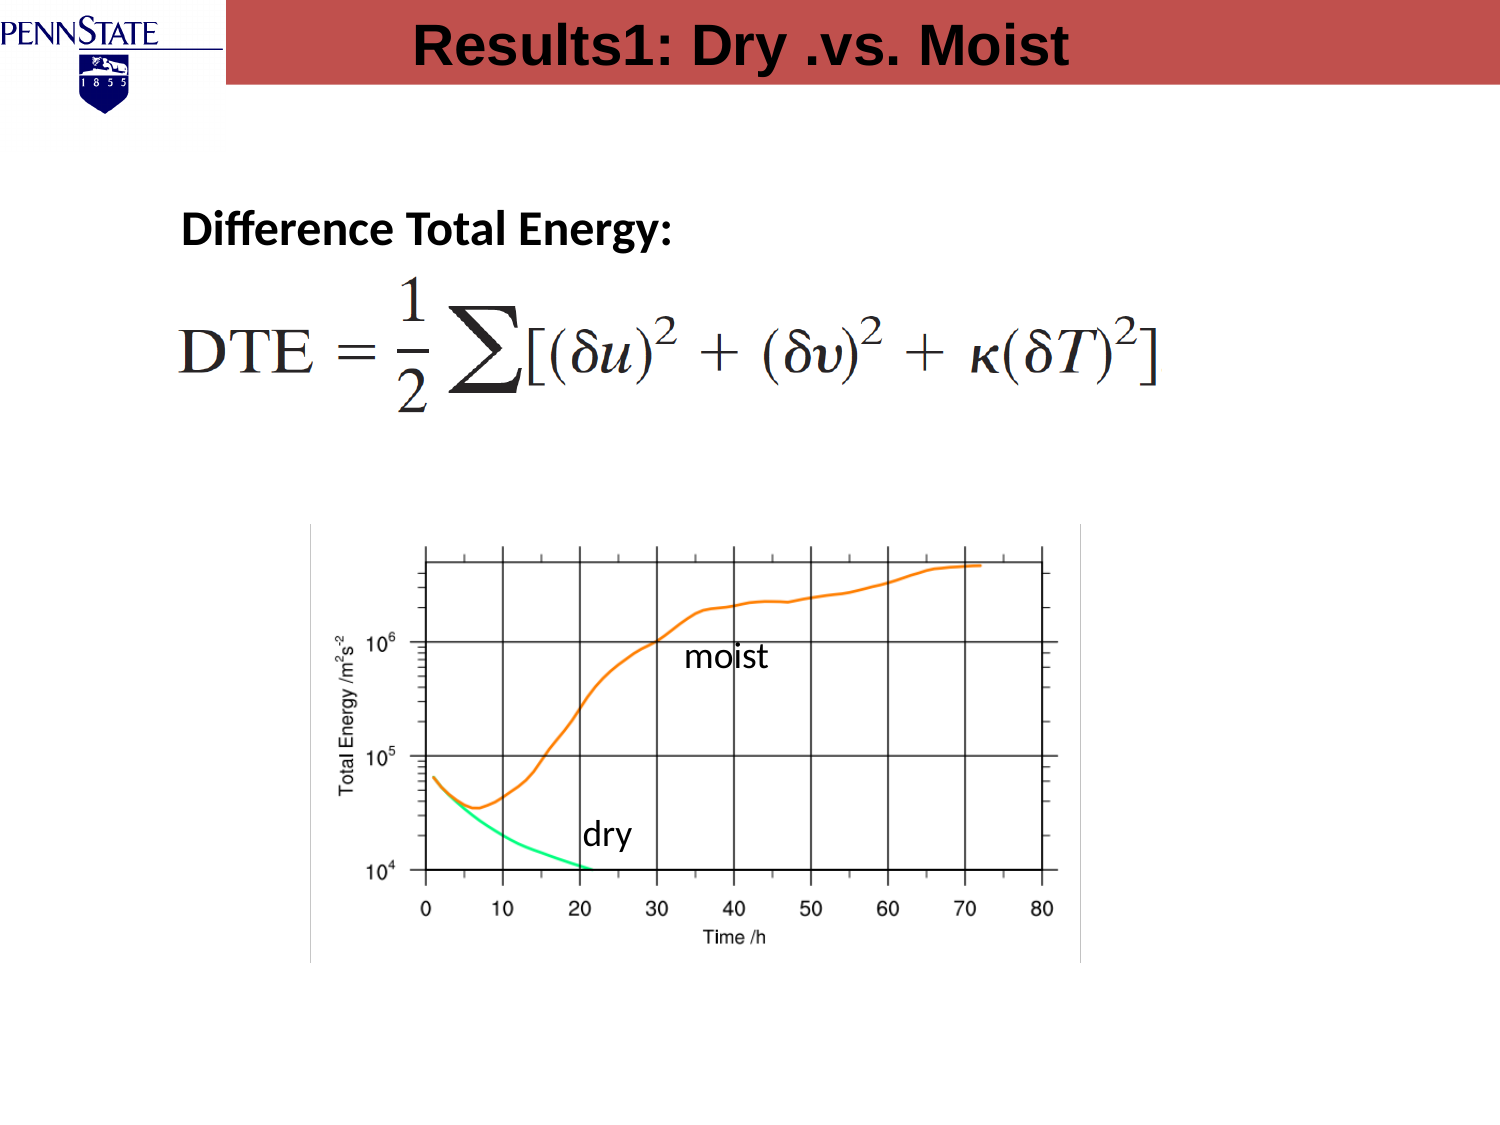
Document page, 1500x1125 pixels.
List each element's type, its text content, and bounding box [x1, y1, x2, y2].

text_box Results1: Dry .vs. Moist [226, 0, 1500, 85]
picture [0, 0, 226, 153]
text_box Difference Total Energy: [166, 188, 689, 262]
picture [160, 263, 1163, 440]
picture [259, 524, 1130, 964]
